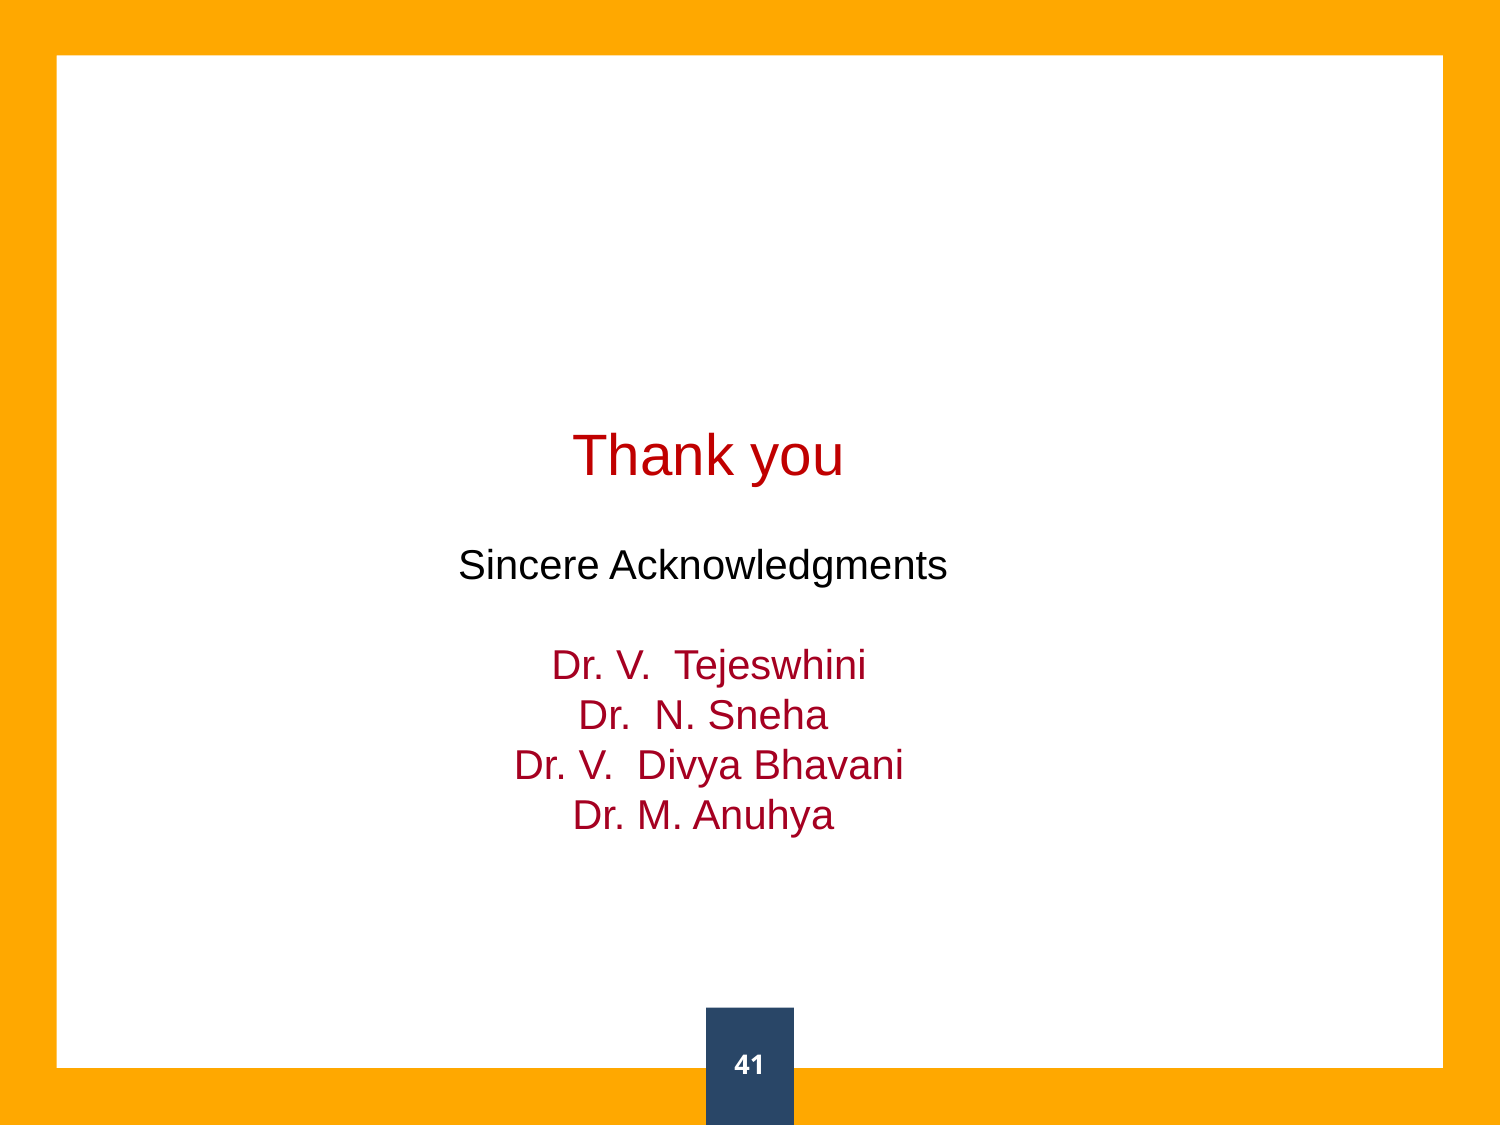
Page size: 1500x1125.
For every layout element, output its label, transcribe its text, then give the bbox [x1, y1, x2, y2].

text_box Thank you Sincere Acknowledgments Dr. V. Tejeswhini Dr. N. Sneha Dr. V. Divya Bhavani Dr. M. Anuhya [328, 410, 1090, 845]
slide_number 41 [705, 1007, 794, 1125]
